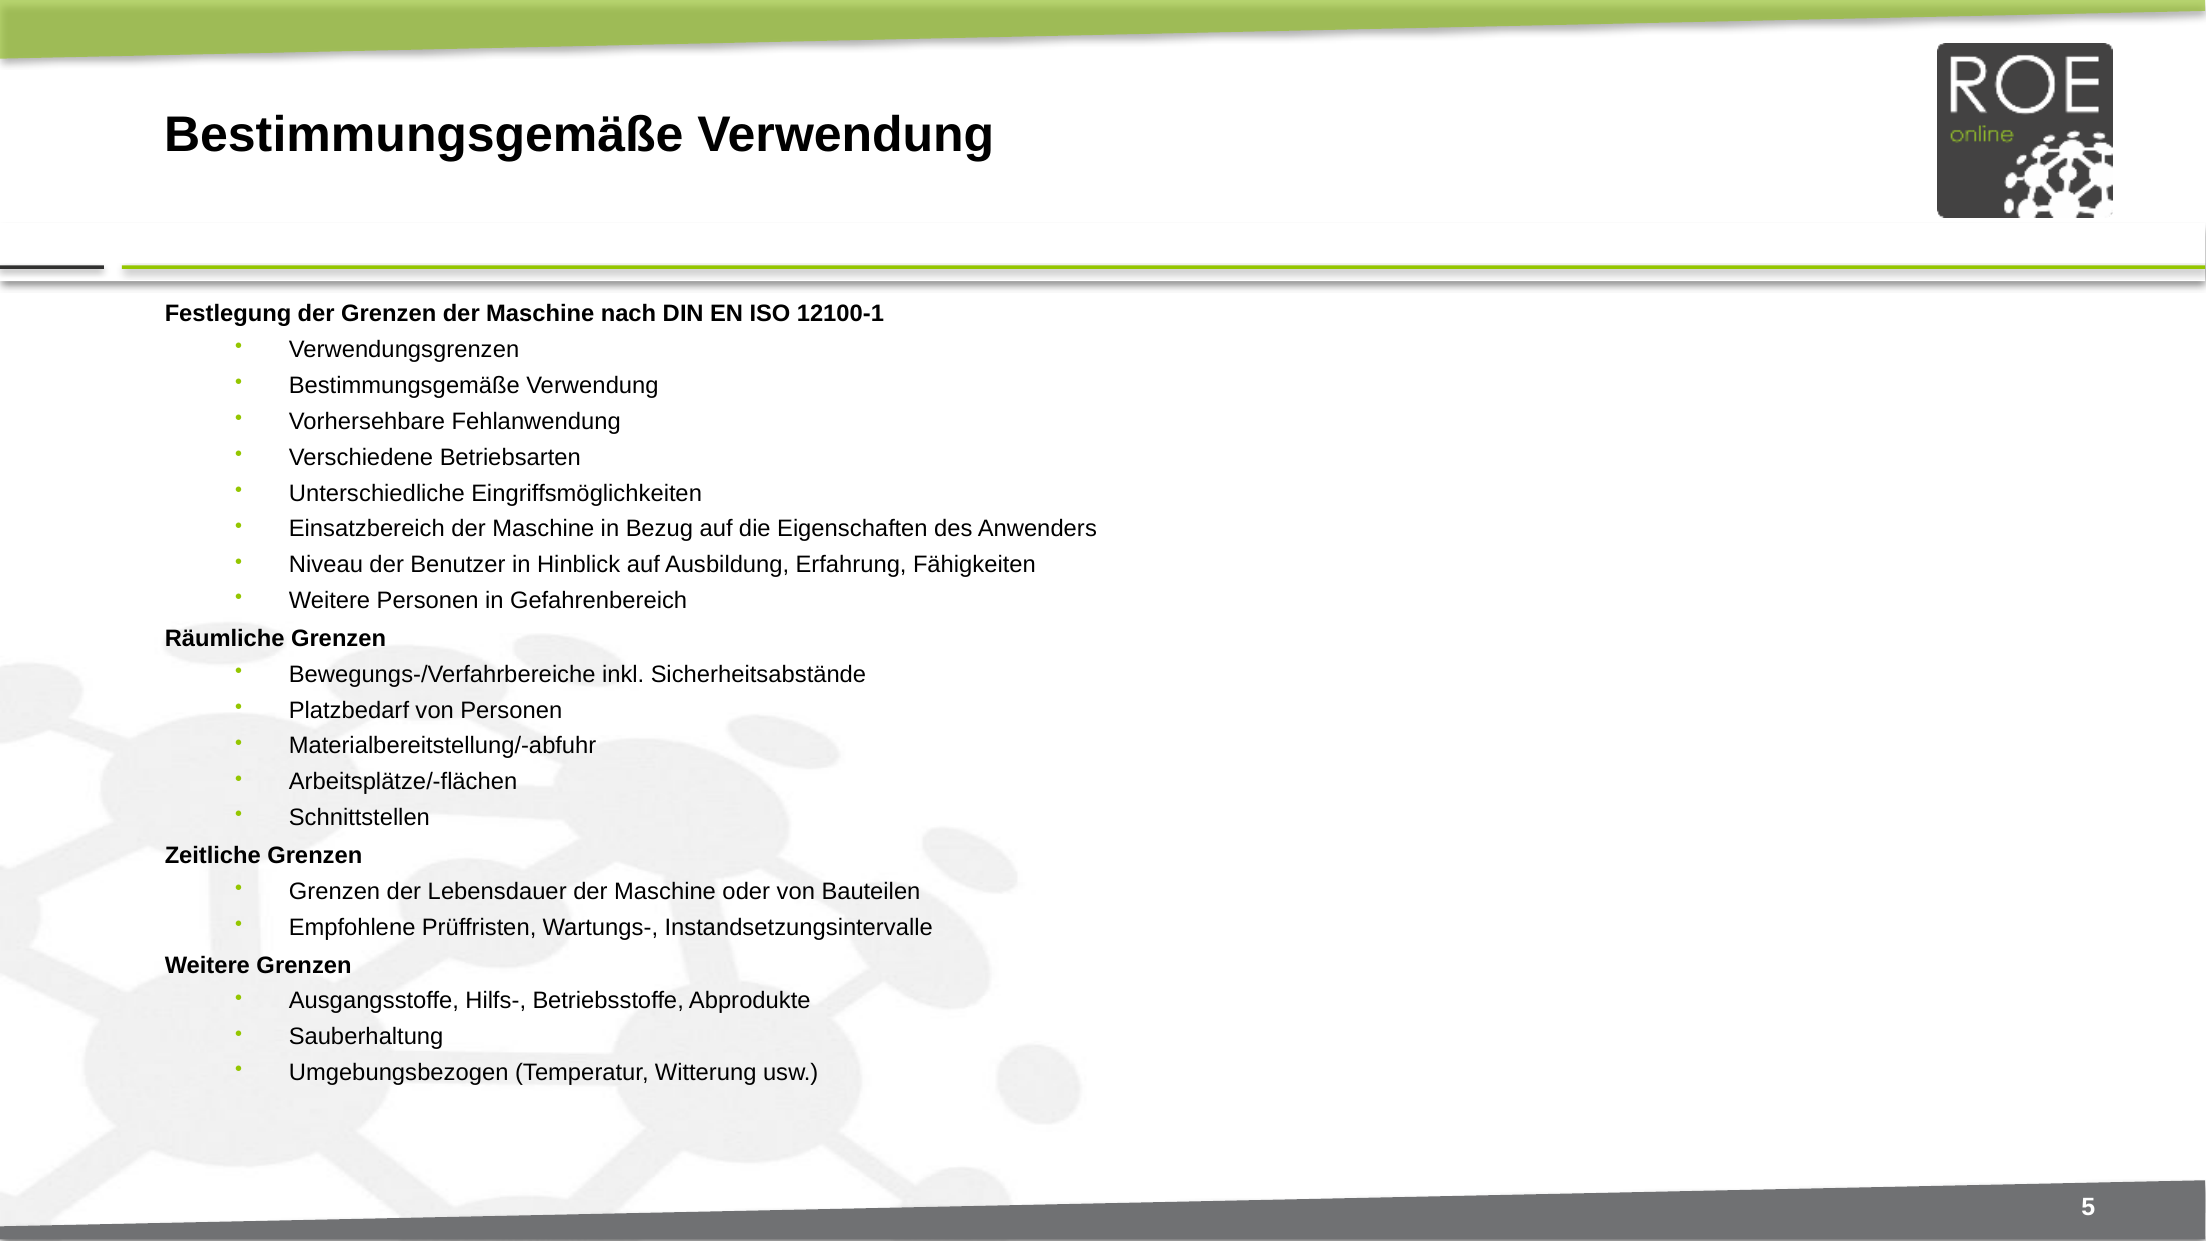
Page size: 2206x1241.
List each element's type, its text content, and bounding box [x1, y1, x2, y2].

title Bestimmungsgemäße Verwendung [146, 41, 1878, 221]
list Festlegung der Grenzen der Maschine nach DIN EN ISO 12100-1 Verwendungsgrenzen Bestimmungsgemäße Verwendung Vorhersehbare Fehlanwendung Verschiedene Betriebsarten Unterschiedliche Eingriffsmöglichkeiten Einsatzbereich der Maschine in Bezug auf die Eigenschaften des Anwenders Niveau der Benutzer in Hinblick auf Ausbildung, Erfahrung, Fähigkeiten Weitere Personen in Gefahrenbereich Räumliche Grenzen Bewegungs-/Verfahrbereiche inkl. Sicherheitsabstände Platzbedarf von Personen Materialbereitstellung/-abfuhr Arbeitsplätze/-flächen Schnittstellen Zeitliche Grenzen Grenzen der Lebensdauer der Maschine oder von Bauteilen Empfohlene Prüffristen, Wartungs-, Instandsetzungsintervalle Weitere Grenzen Ausgangsstoffe, Hilfs-, Betriebsstoffe, Abprodukte Sauberhaltung Umgebungsbezogen (Temperatur, Witterung usw.) [147, 289, 2111, 1103]
picture [1937, 43, 2113, 218]
slide_number 5 [2023, 1183, 2153, 1228]
